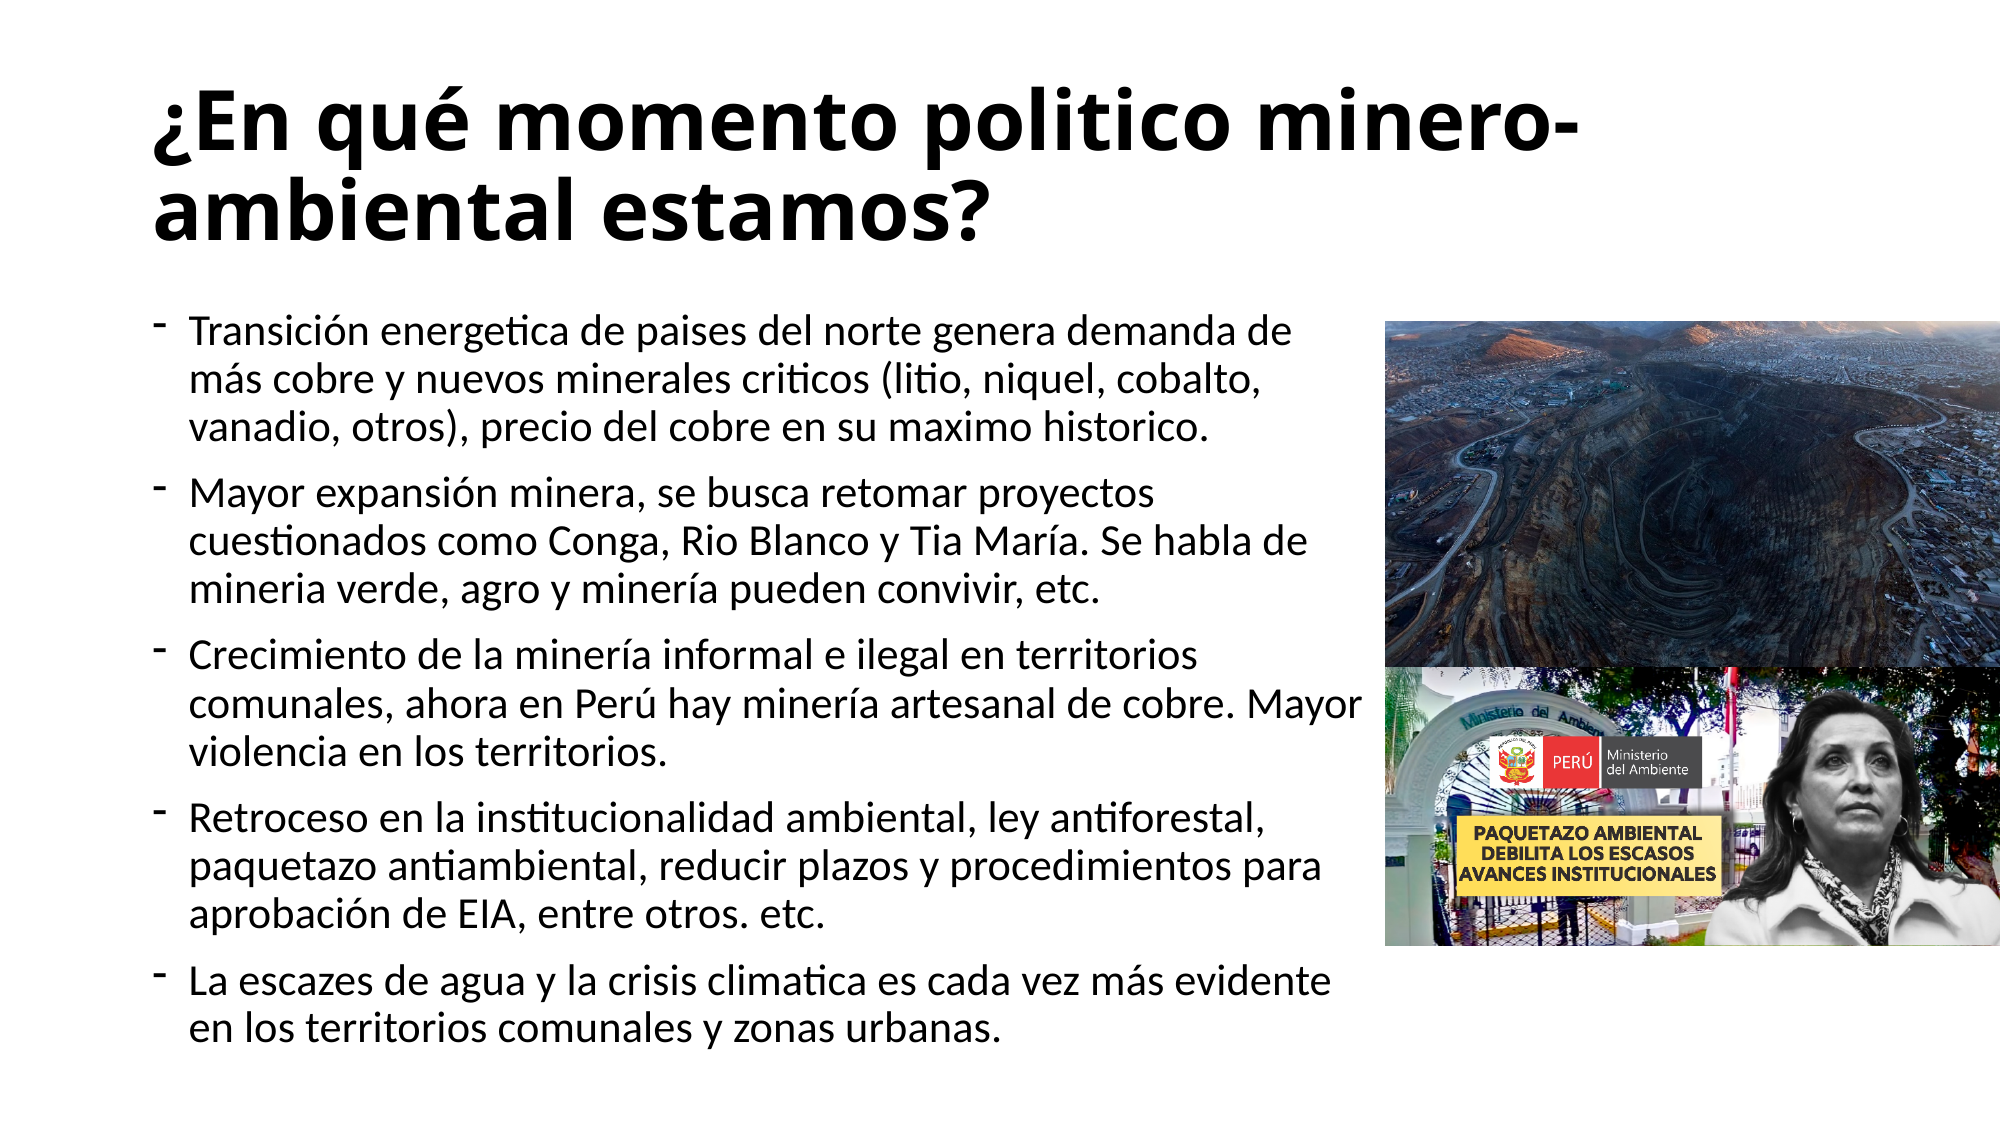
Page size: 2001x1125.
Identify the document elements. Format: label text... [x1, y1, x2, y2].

picture [1385, 321, 2000, 946]
list Transición energetica de paises del norte genera demanda de más cobre y nuevos minerales criticos (litio, niquel, cobalto, vanadio, otros), precio del cobre en su maximo historico. Mayor expansión minera, se busca retomar proyectos cuestionados como Conga, Rio Blanco y Tia María. Se habla de mineria verde, agro y minería pueden convivir, etc. Crecimiento de la minería informal e ilegal en territorios comunales, ahora en Perú hay minería artesanal de cobre. Mayor violencia en los territorios. Retroceso en la institucionalidad ambiental, ley antiforestal, paquetazo antiambiental, reducir plazos y procedimientos para aprobación de EIA, entre otros. etc. La escazes de agua y la crisis climatica es cada vez más evidente en los territorios comunales y zonas urbanas. [137, 299, 1387, 1066]
title ¿En qué momento politico minero- ambiental estamos? [137, 59, 1863, 278]
